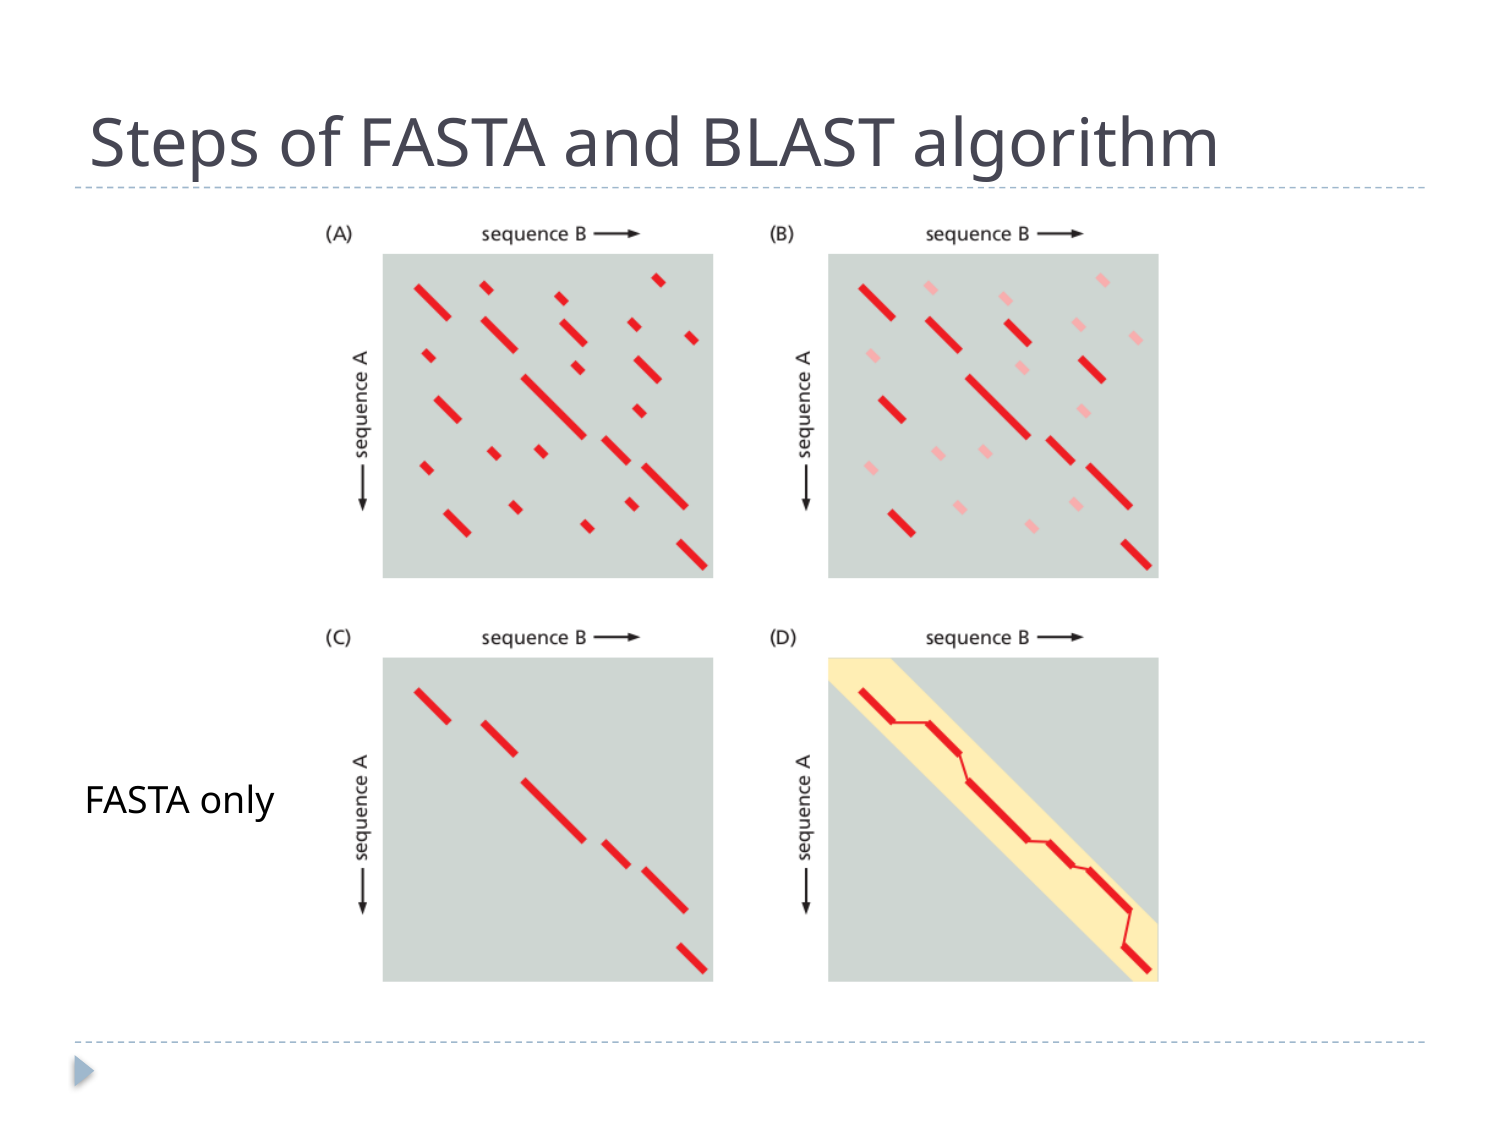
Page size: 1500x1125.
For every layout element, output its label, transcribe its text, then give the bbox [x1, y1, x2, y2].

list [74, 199, 1426, 1011]
title Steps of FASTA and BLAST algorithm [75, 24, 1425, 188]
